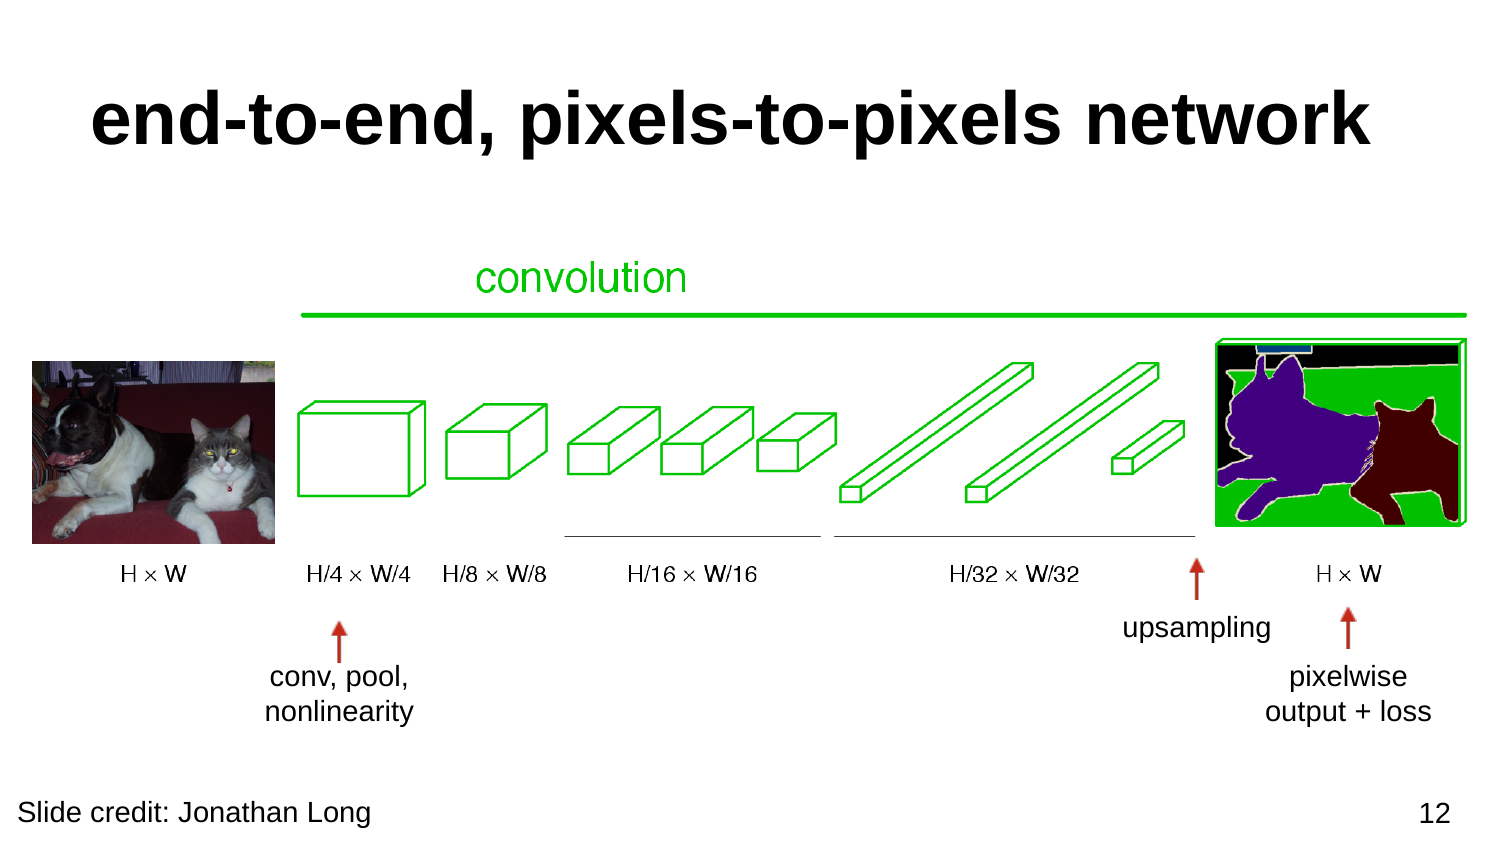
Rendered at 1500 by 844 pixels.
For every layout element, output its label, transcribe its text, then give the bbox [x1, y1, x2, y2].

text_box conv, pool, nonlinearity [246, 664, 433, 719]
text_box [1221, 605, 1476, 720]
title end-to-end, pixels-to-pixels network [75, 33, 1425, 175]
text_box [1104, 598, 1291, 653]
slide_number 12 [1403, 779, 1494, 844]
picture [0, 254, 1500, 590]
picture [331, 620, 348, 663]
text_box Slide credit: Jonathan Long [2, 786, 388, 836]
